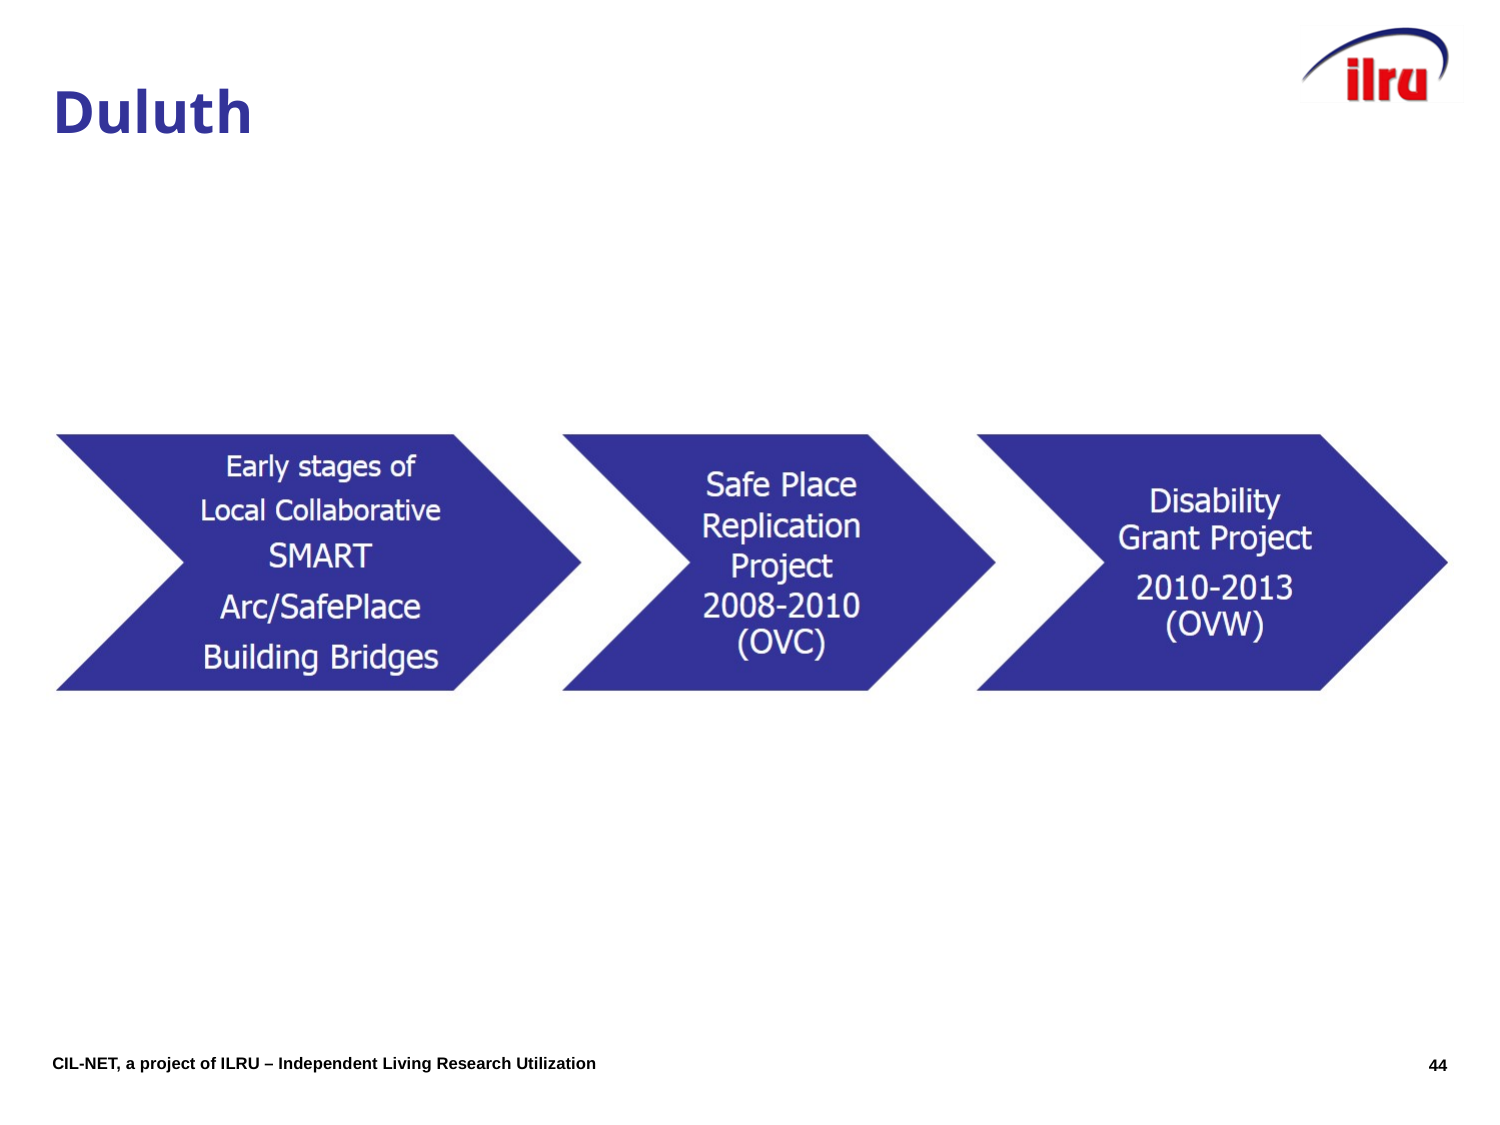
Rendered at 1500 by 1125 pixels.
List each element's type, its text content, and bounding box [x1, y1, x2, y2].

picture [1299, 24, 1465, 104]
slide_number 44 [1074, 1047, 1463, 1088]
picture [46, 175, 1454, 950]
title Duluth [37, 44, 1426, 176]
